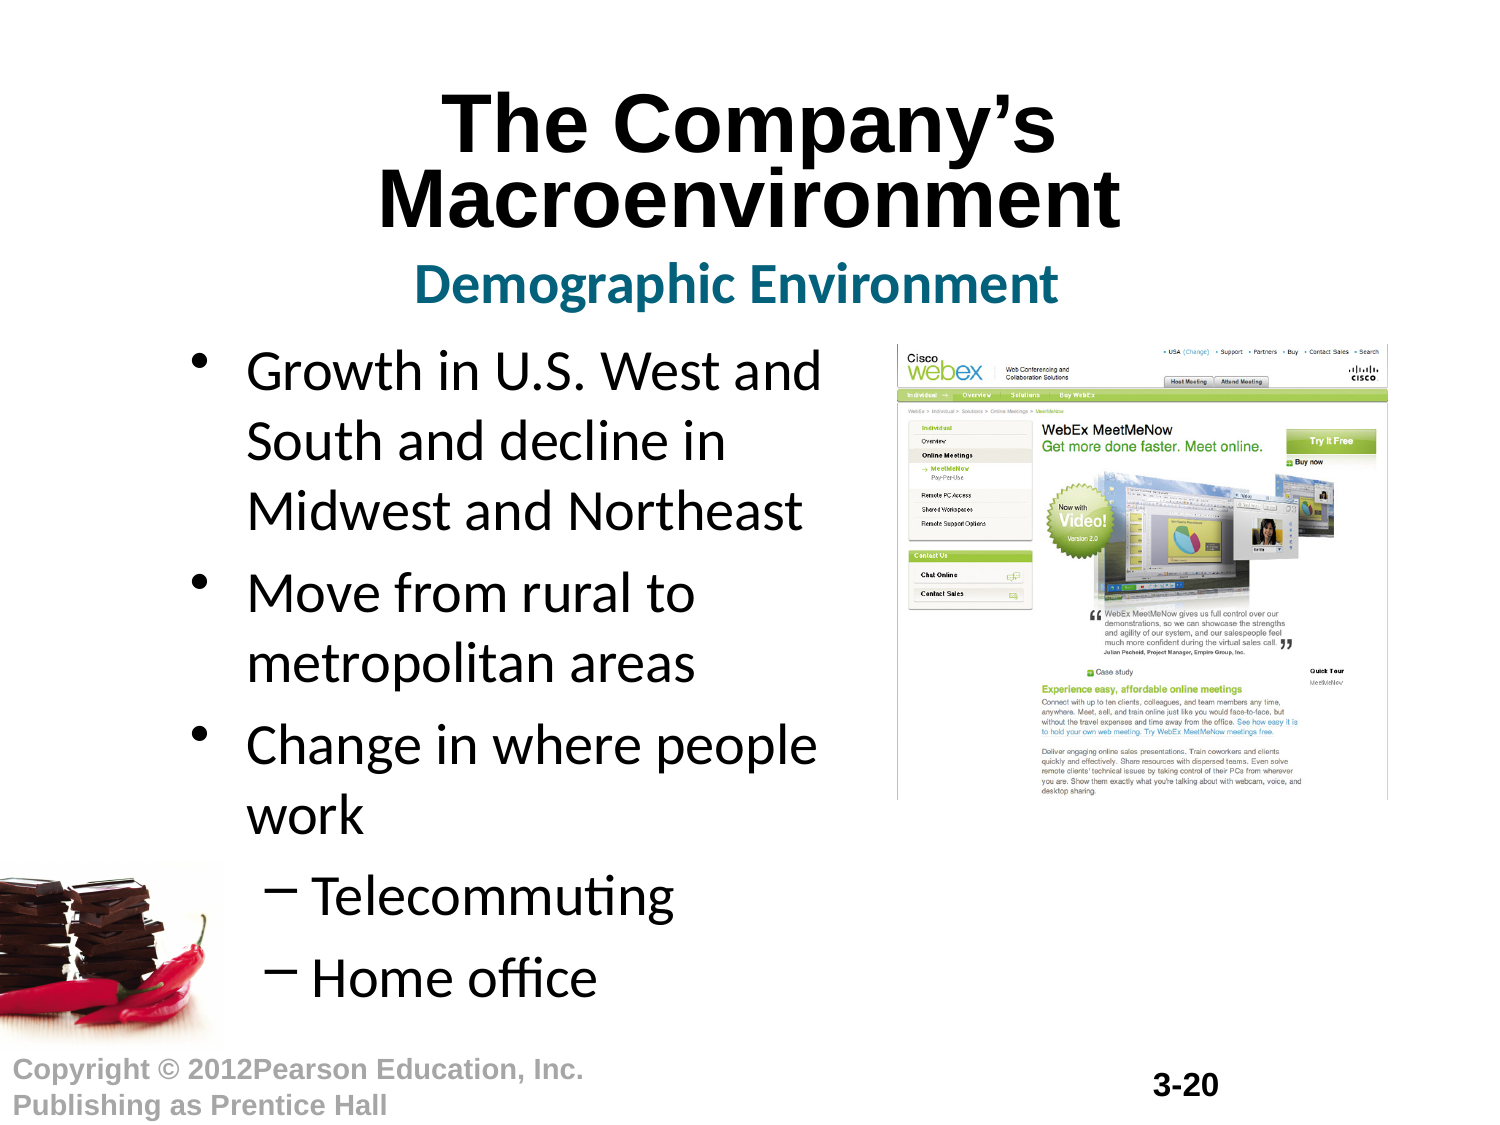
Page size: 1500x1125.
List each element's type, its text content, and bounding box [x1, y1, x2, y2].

list Demographic Environment [149, 237, 1326, 301]
list Growth in U.S. West and South and decline in Midwest and Northeast Move from rural to metropolitan areas Change in where people work Telecommuting Home office [174, 324, 888, 1001]
picture [896, 344, 1388, 801]
title The Company’s Macroenvironment [112, 37, 1388, 226]
picture [0, 862, 225, 1050]
